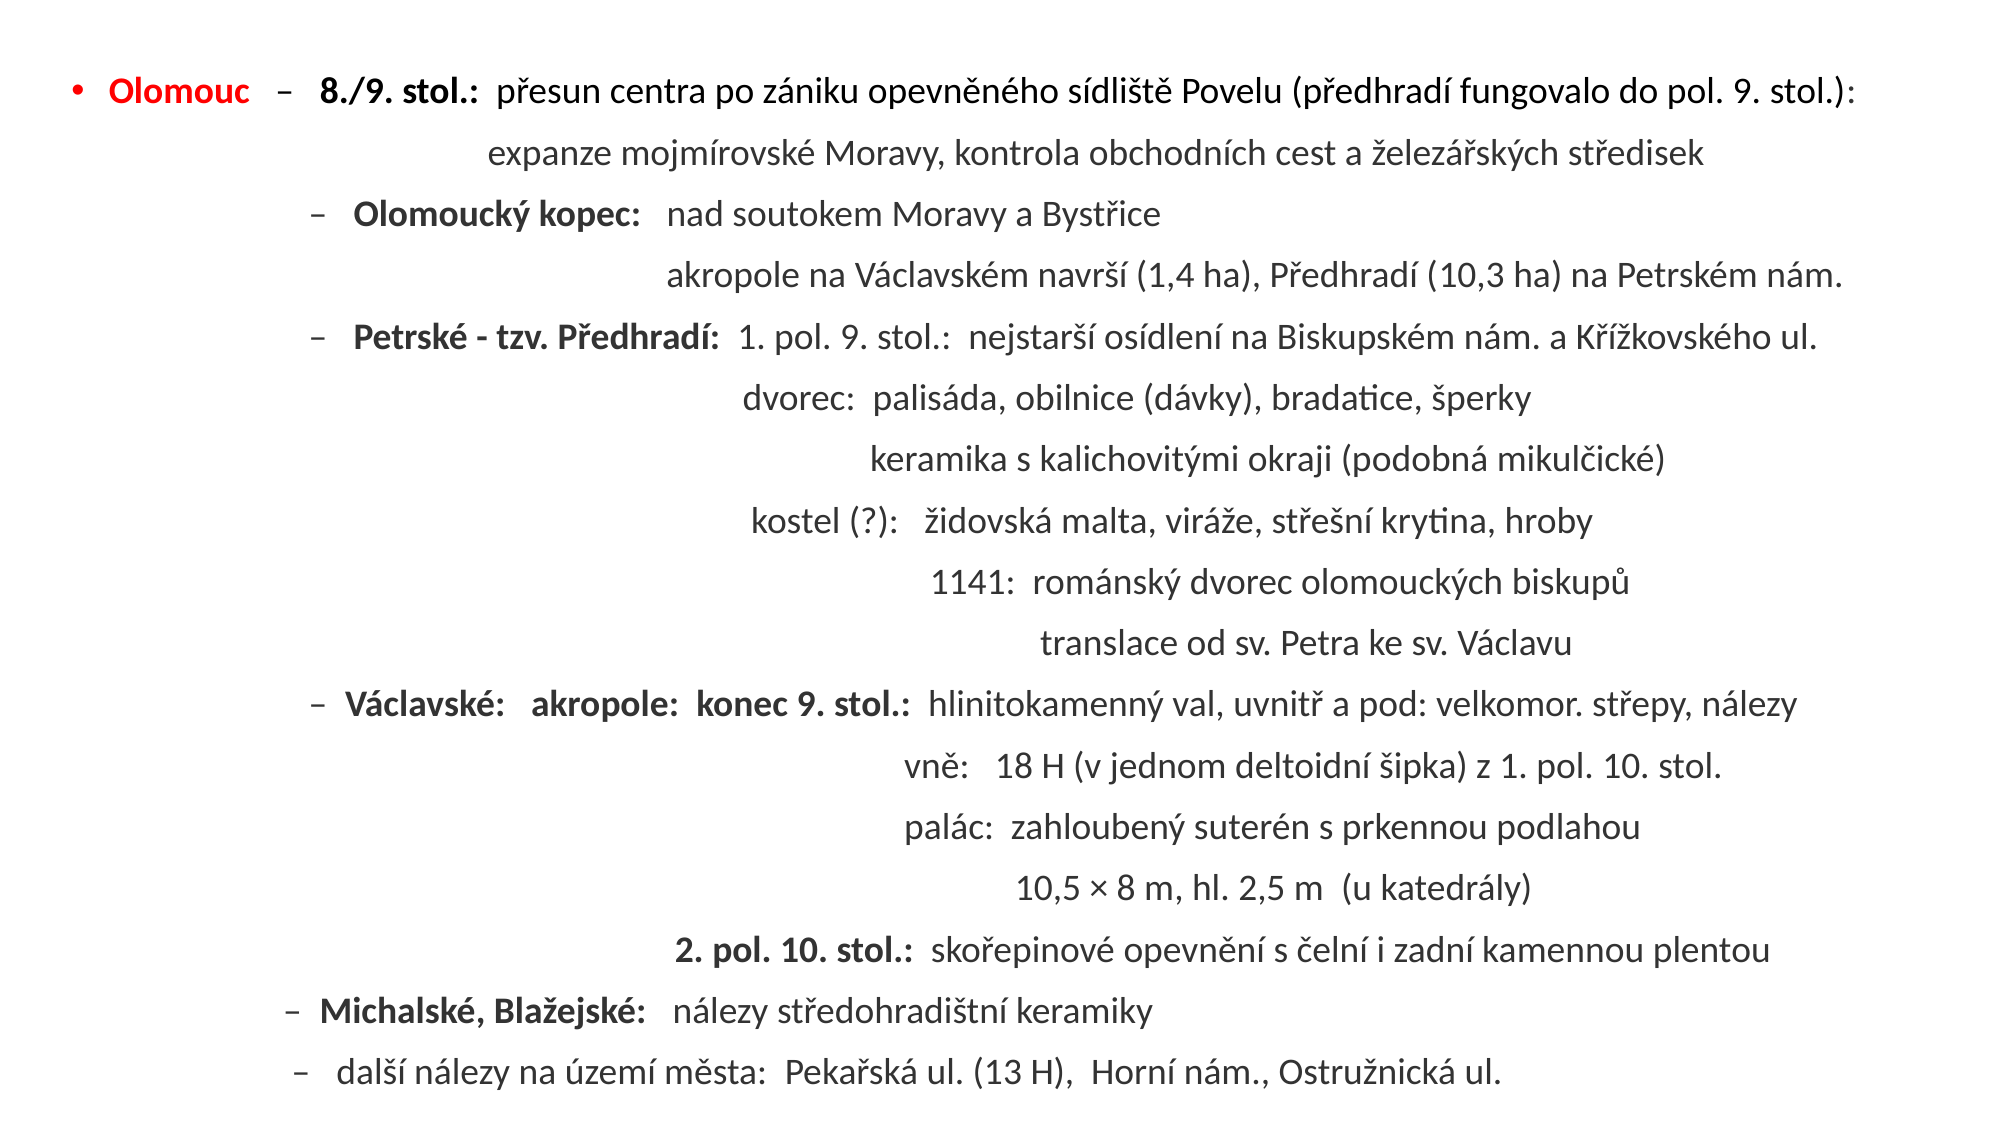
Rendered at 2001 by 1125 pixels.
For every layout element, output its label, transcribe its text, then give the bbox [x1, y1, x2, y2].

list Olomouc – 8./9. stol.: přesun centra po zániku opevněného sídliště Povelu (předhradí fungovalo do pol. 9. stol.): expanze mojmírovské Moravy, kontrola obchodních cest a železářských středisek – Olomoucký kopec: nad soutokem Moravy a Bystřice akropole na Václavském navrší (1,4 ha), Předhradí (10,3 ha) na Petrském nám. – Petrské - tzv. Předhradí: 1. pol. 9. stol.: nejstarší osídlení na Biskupském nám. a Křížkovského ul. dvorec: palisáda, obilnice (dávky), bradatice, šperky keramika s kalichovitými okraji (podobná mikulčické) kostel (?): židovská malta, viráže, střešní krytina, hroby 1141: románský dvorec olomouckých biskupů translace od sv. Petra ke sv. Václavu – Václavské: akropole: konec 9. stol.: hlinitokamenný val, uvnitř a pod: velkomor. střepy, nálezy vně: 18 H (v jednom deltoidní šipka) z 1. pol. 10. stol. palác: zahloubený suterén s prkennou podlahou 10,5 × 8 m, hl. 2,5 m (u katedrály) 2. pol. 10. stol.: skořepinové opevnění s čelní i zadní kamennou plentou – Michalské, Blažejské: nálezy středohradištní keramiky – další nálezy na území města: Pekařská ul. (13 H), Horní nám., Ostružnická ul. [56, 64, 2000, 1125]
